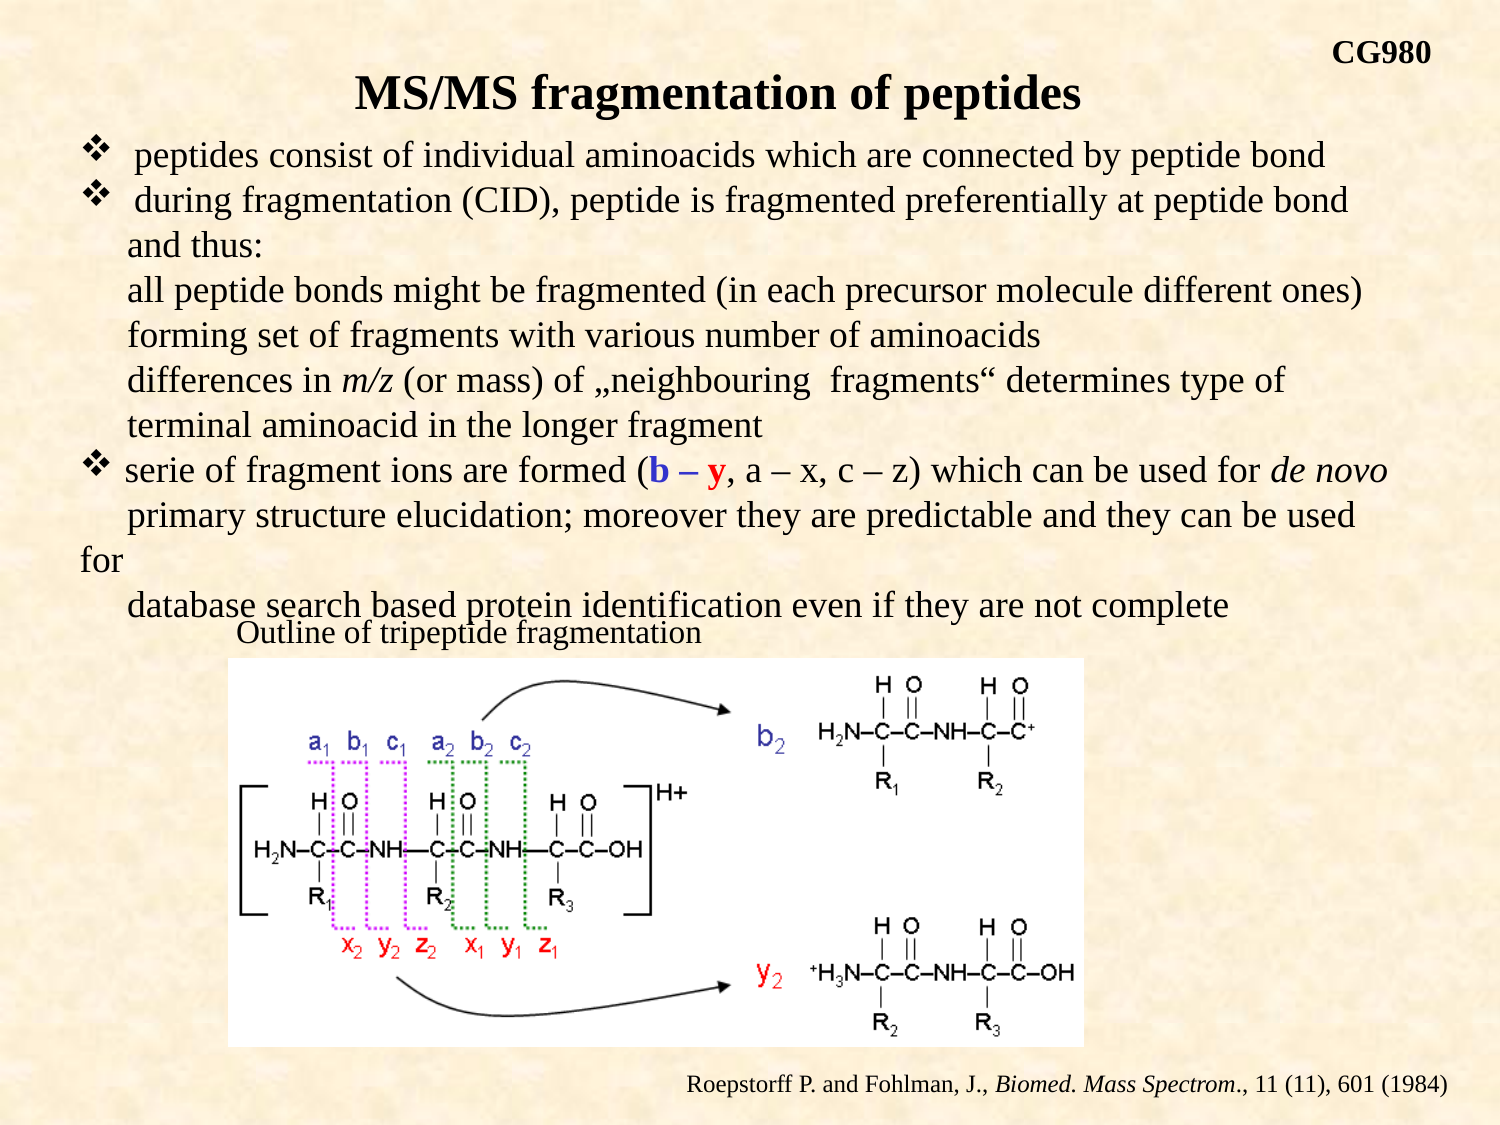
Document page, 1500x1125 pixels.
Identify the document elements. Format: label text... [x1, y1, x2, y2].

text_box peptides consist of individual aminoacids which are connected by peptide bond during fragmentation (CID), peptide is fragmented preferentially at peptide bond and thus: all peptide bonds might be fragmented (in each precursor molecule different ones) forming set of fragments with various number of aminoacids differences in m/z (or mass) of „neighbouring fragments“ determines type of terminal aminoacid in the longer fragment serie of fragment ions are formed (b – y, a – x, c – z) which can be used for de novo primary structure elucidation; moreover they are predictable and they can be used for database search based protein identification even if they are not complete [64, 122, 1422, 633]
picture [0, 0, 1500, 1125]
text_box CG980 [1316, 22, 1447, 78]
text_box Roepstorff P. and Fohlman, J., Biomed. Mass Spectrom., 11 (11), 601 (1984) [671, 1060, 1470, 1106]
text_box Outline of tripeptide fragmentation [221, 602, 718, 658]
text_box MS/MS fragmentation of peptides [339, 51, 1097, 122]
